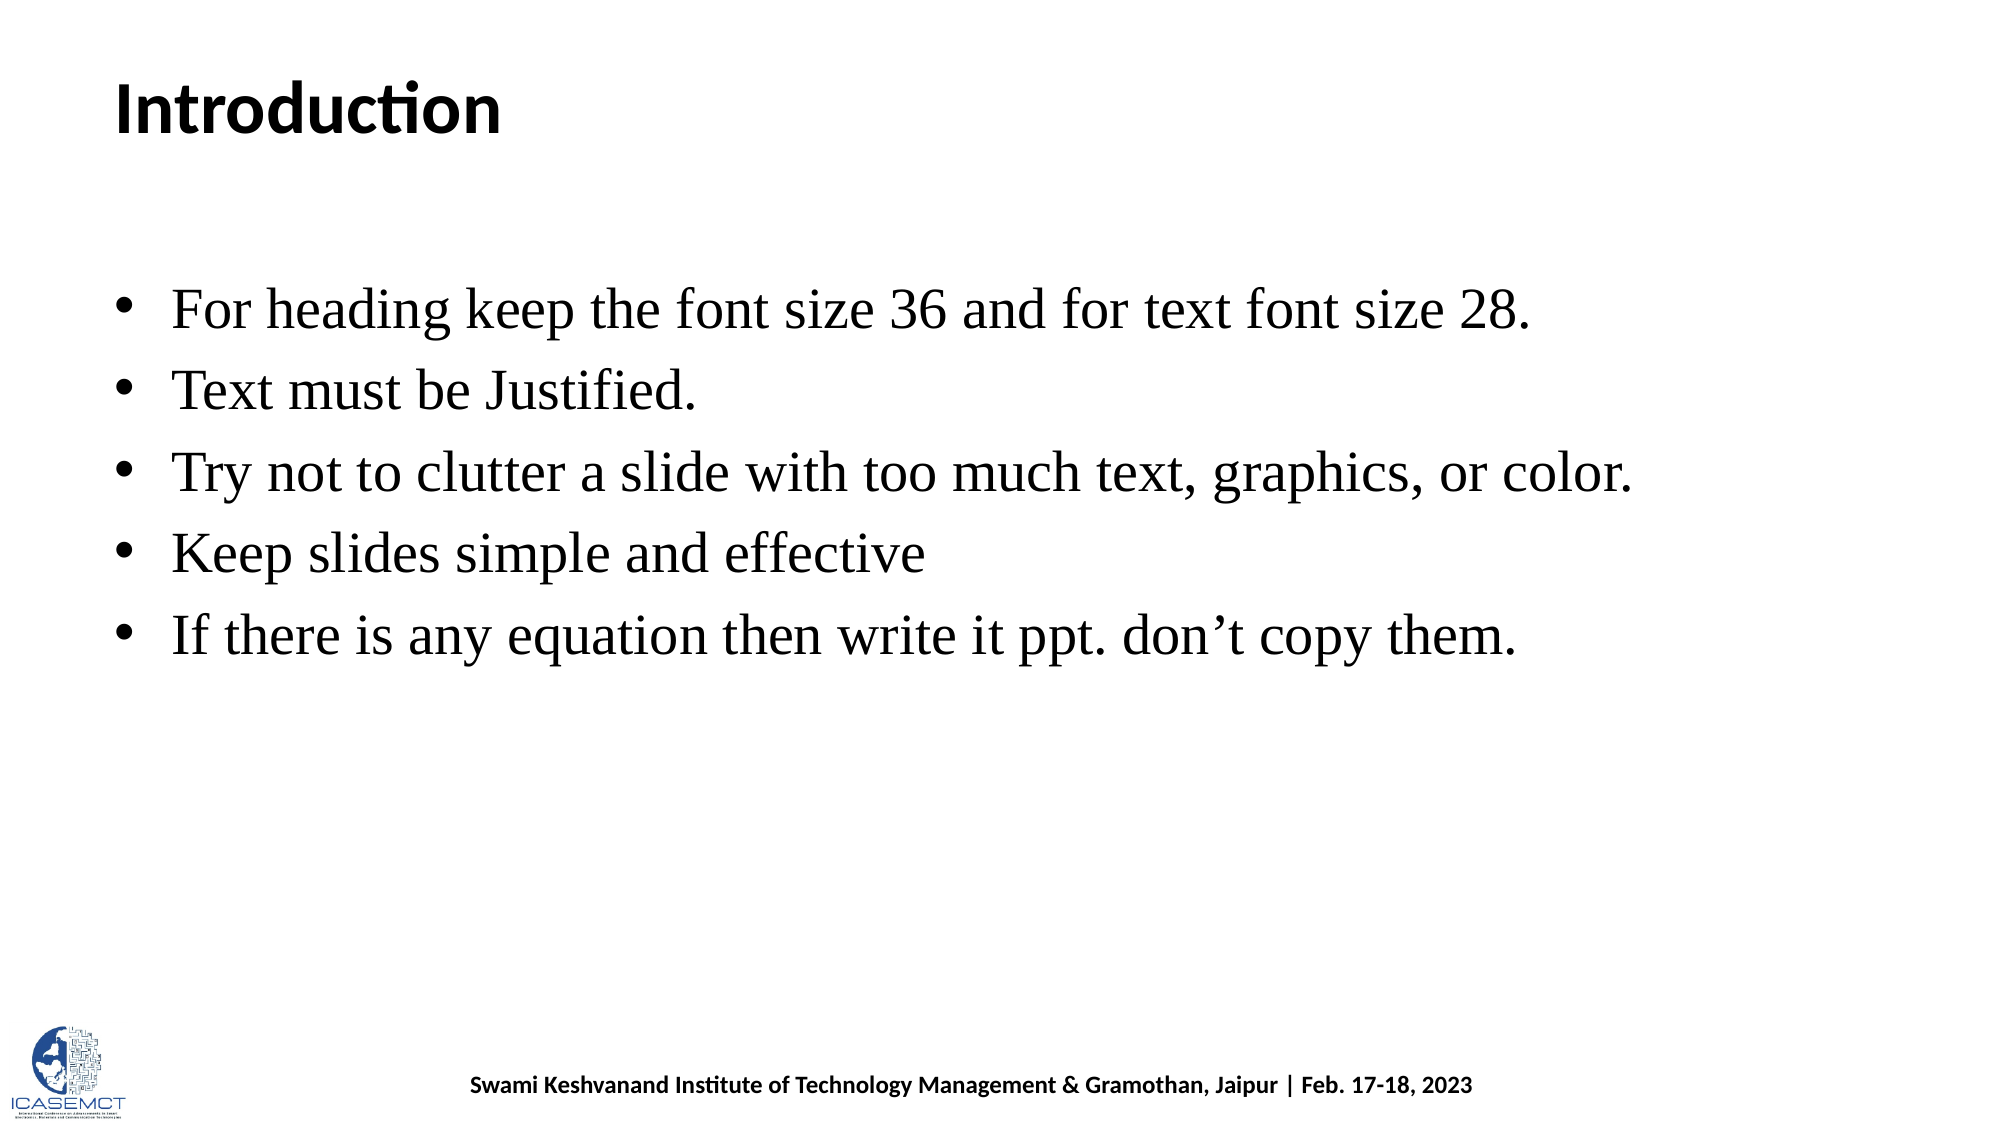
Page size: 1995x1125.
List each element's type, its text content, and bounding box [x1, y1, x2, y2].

title Introduction [99, 45, 1896, 163]
list For heading keep the font size 36 and for text font size 28. Text must be Justified. Try not to clutter a slide with too much text, graphics, or color. Keep slides simple and effective If there is any equation then write it ppt. don’t copy them. [99, 262, 1896, 1005]
footer Swami Keshvanand Institute of Technology Management & Gramothan, Jaipur | Feb. 17-18, 2023 [172, 1053, 1773, 1114]
picture [9, 1022, 128, 1121]
slide_number [1429, 1042, 1896, 1103]
